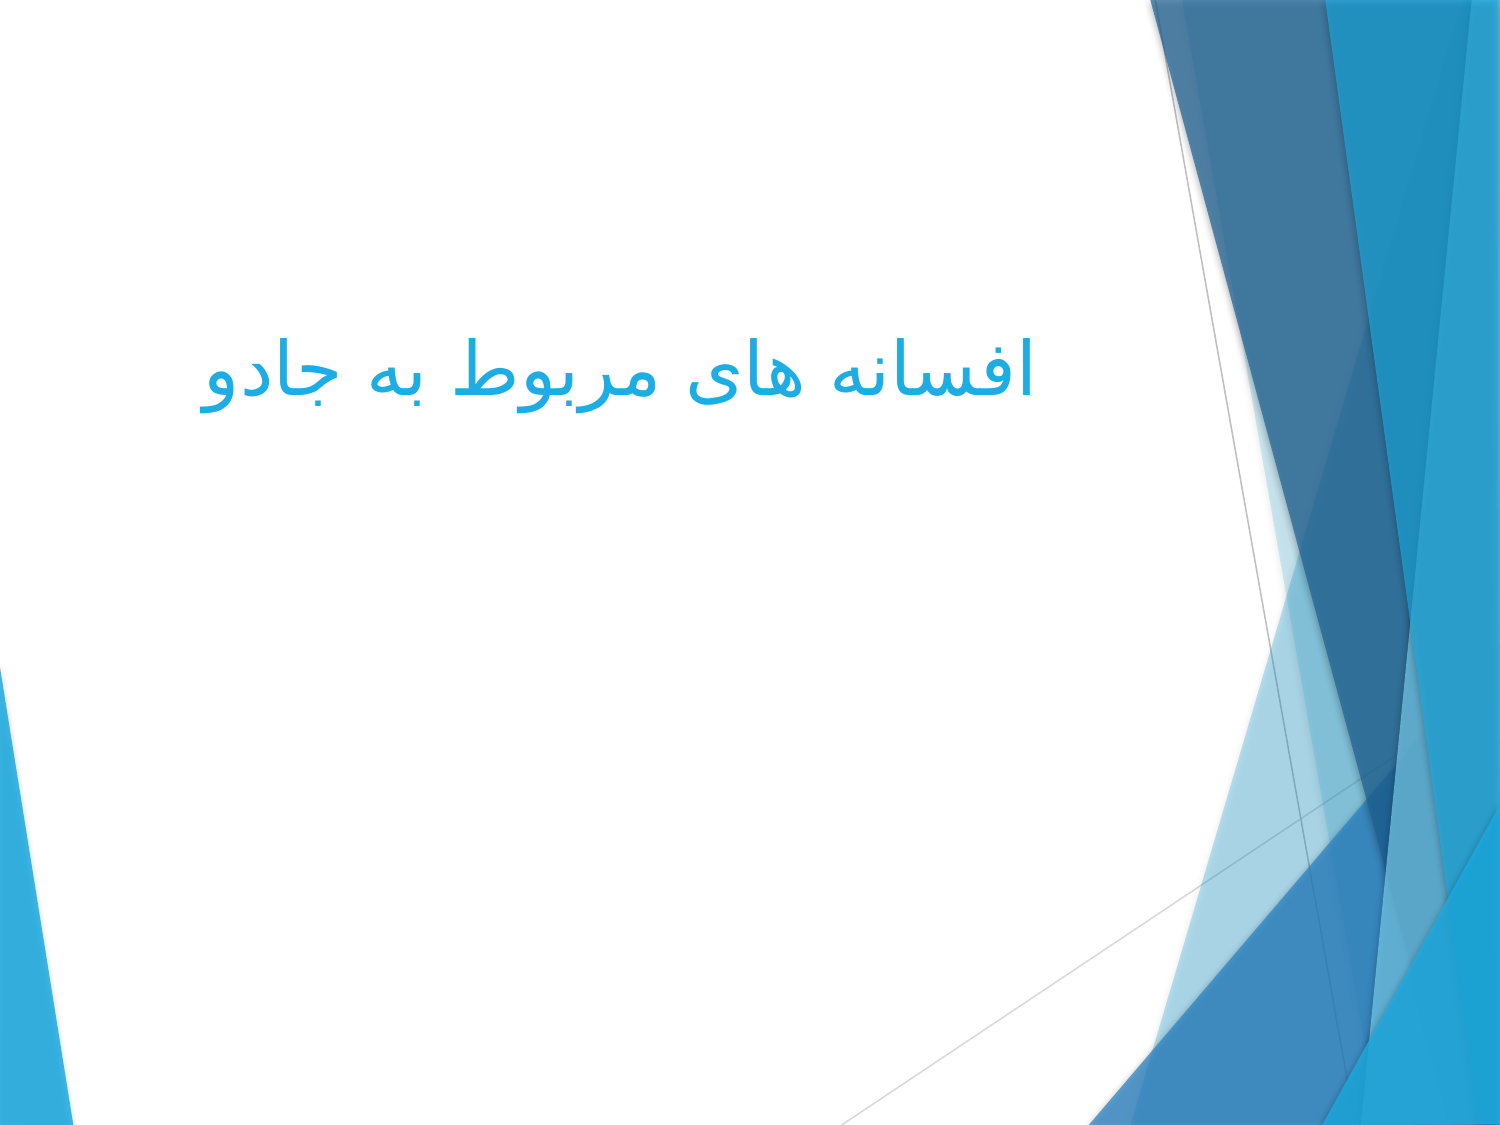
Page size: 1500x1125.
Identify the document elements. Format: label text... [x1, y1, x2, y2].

title افسانه های مربوط به جادو [99, 312, 1142, 688]
